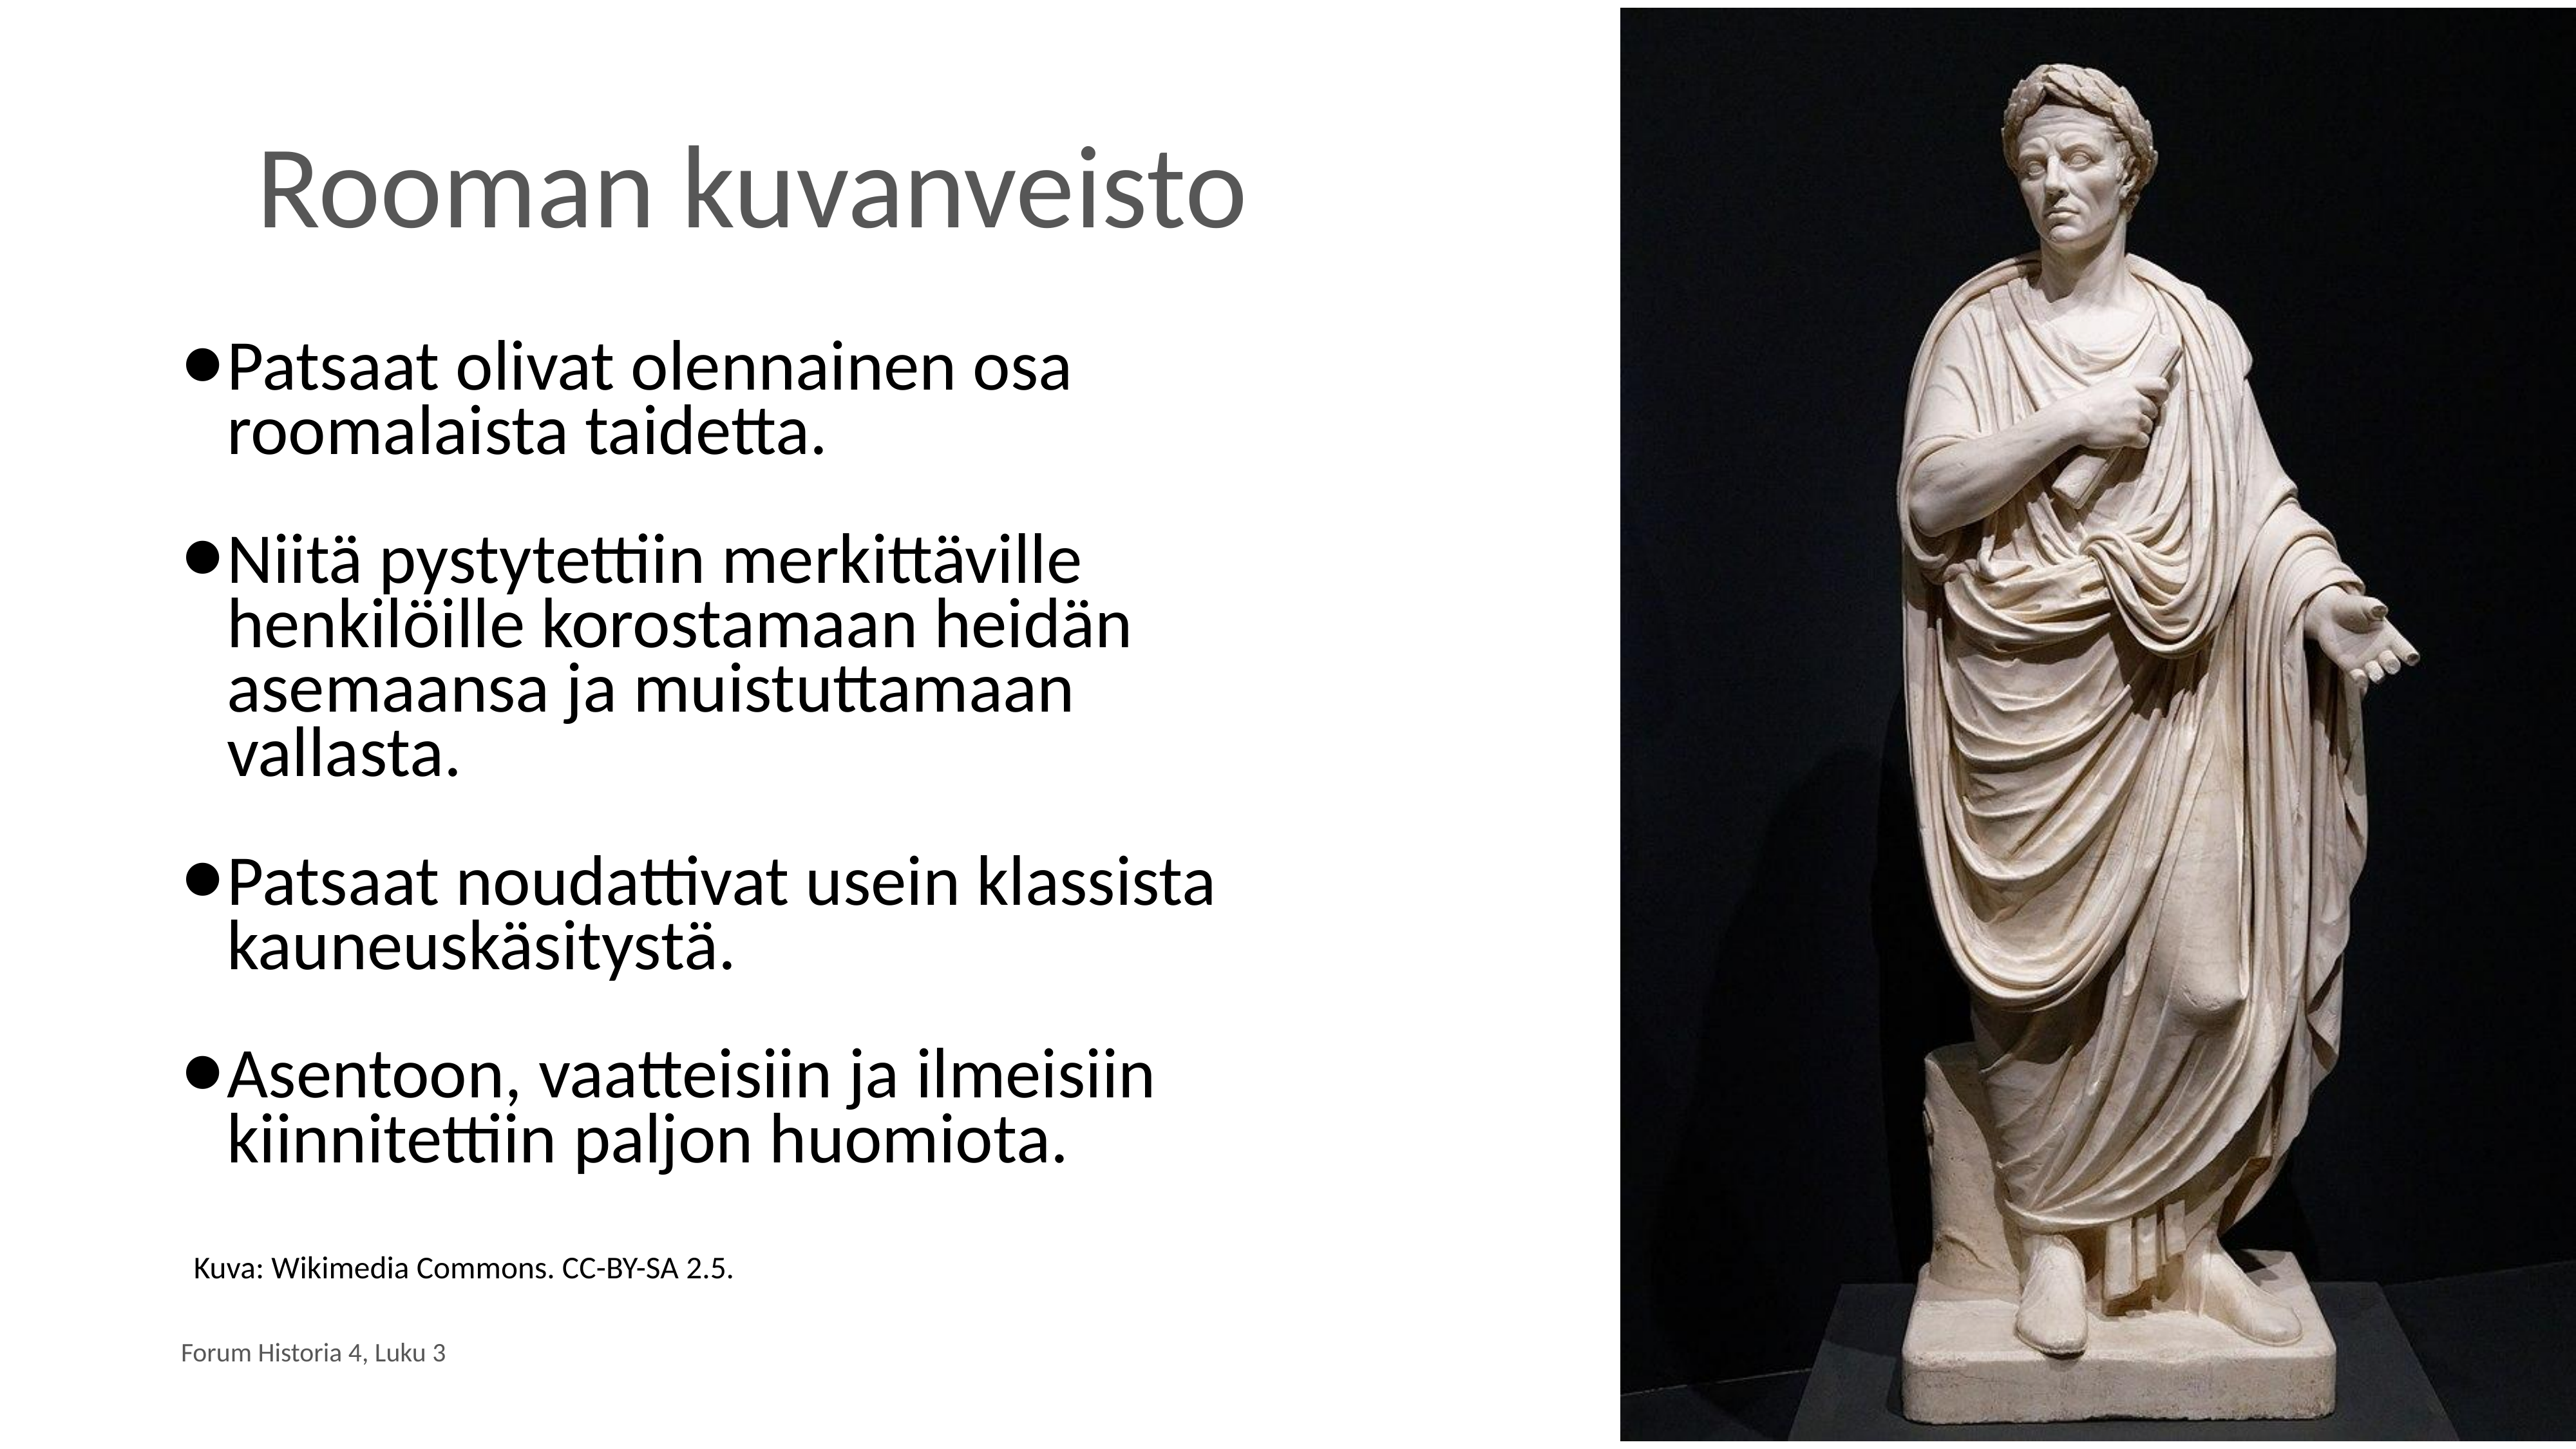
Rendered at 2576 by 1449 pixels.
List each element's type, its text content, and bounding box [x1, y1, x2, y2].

list Patsaat olivat olennainen osa roomalaista taidetta. Niitä pystytettiin merkittäville henkilöille korostamaan heidän asemaansa ja muistuttamaan vallasta. Patsaat noudattivat usein klassista kauneuskäsitystä. Asentoon, vaatteisiin ja ilmeisiin kiinnitettiin paljon huomiota. Kuva: Wikimedia Commons. CC-BY-SA 2.5. [171, 334, 1328, 1295]
picture [1620, 8, 2576, 1441]
footer Forum Historia 4, Luku 3 [171, 1294, 1041, 1372]
title Rooman kuvanveisto [171, 77, 1334, 303]
